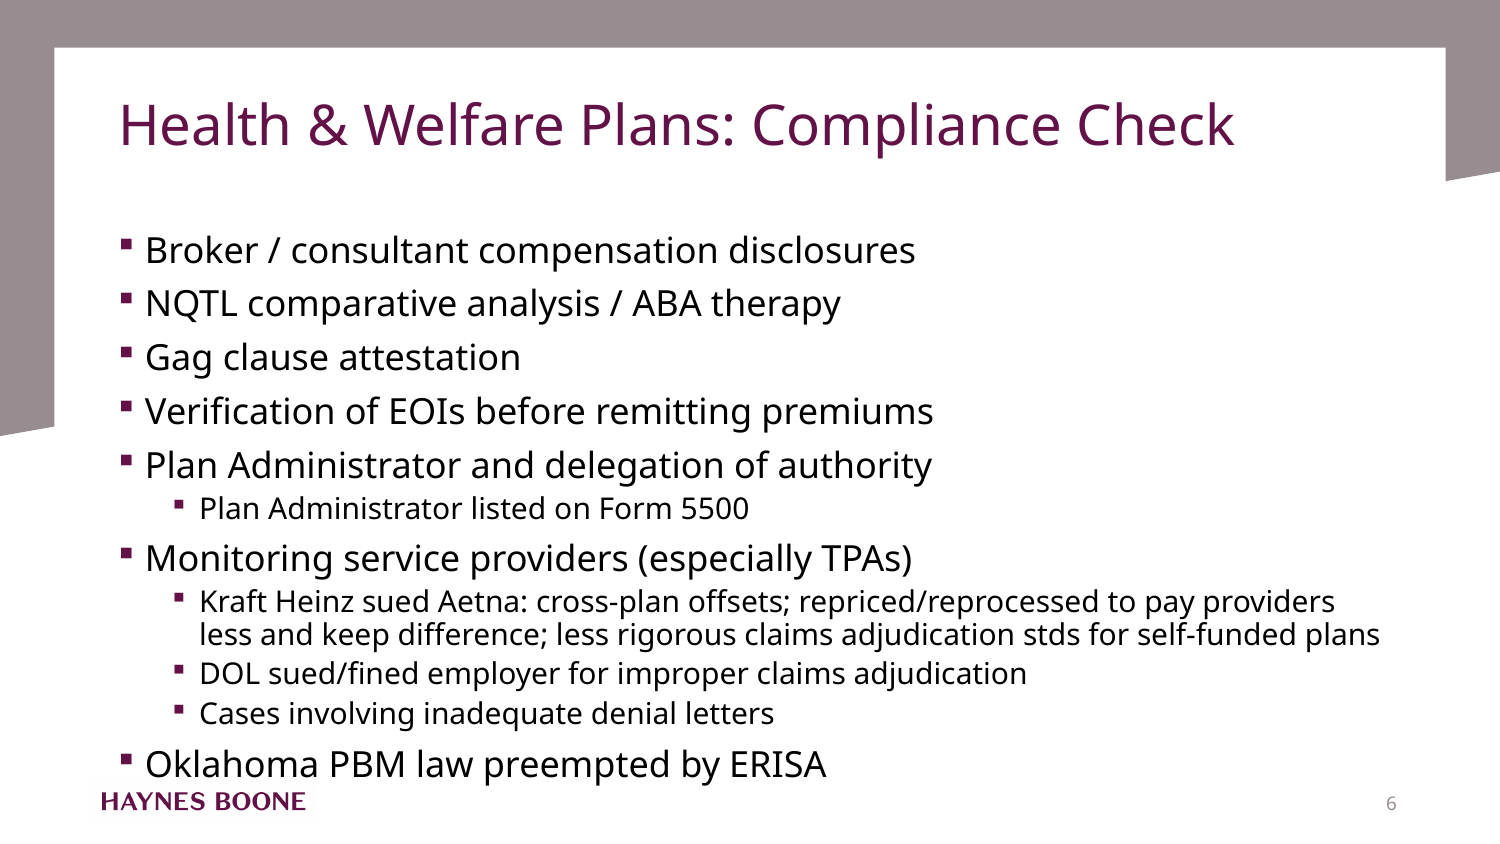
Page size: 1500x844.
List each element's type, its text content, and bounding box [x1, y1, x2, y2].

title Health & Welfare Plans: Compliance Check [103, 46, 1397, 208]
slide_number 6 [1337, 782, 1397, 827]
picture [91, 779, 316, 823]
list Broker / consultant compensation disclosures NQTL comparative analysis / ABA therapy Gag clause attestation Verification of EOIs before remitting premiums Plan Administrator and delegation of authority Plan Administrator listed on Form 5500 Monitoring service providers (especially TPAs) Kraft Heinz sued Aetna: cross-plan offsets; repriced/reprocessed to pay providers less and keep difference; less rigorous claims adjudication stds for self-funded plans DOL sued/fined employer for improper claims adjudication Cases involving inadequate denial letters Oklahoma PBM law preempted by ERISA [103, 224, 1397, 807]
